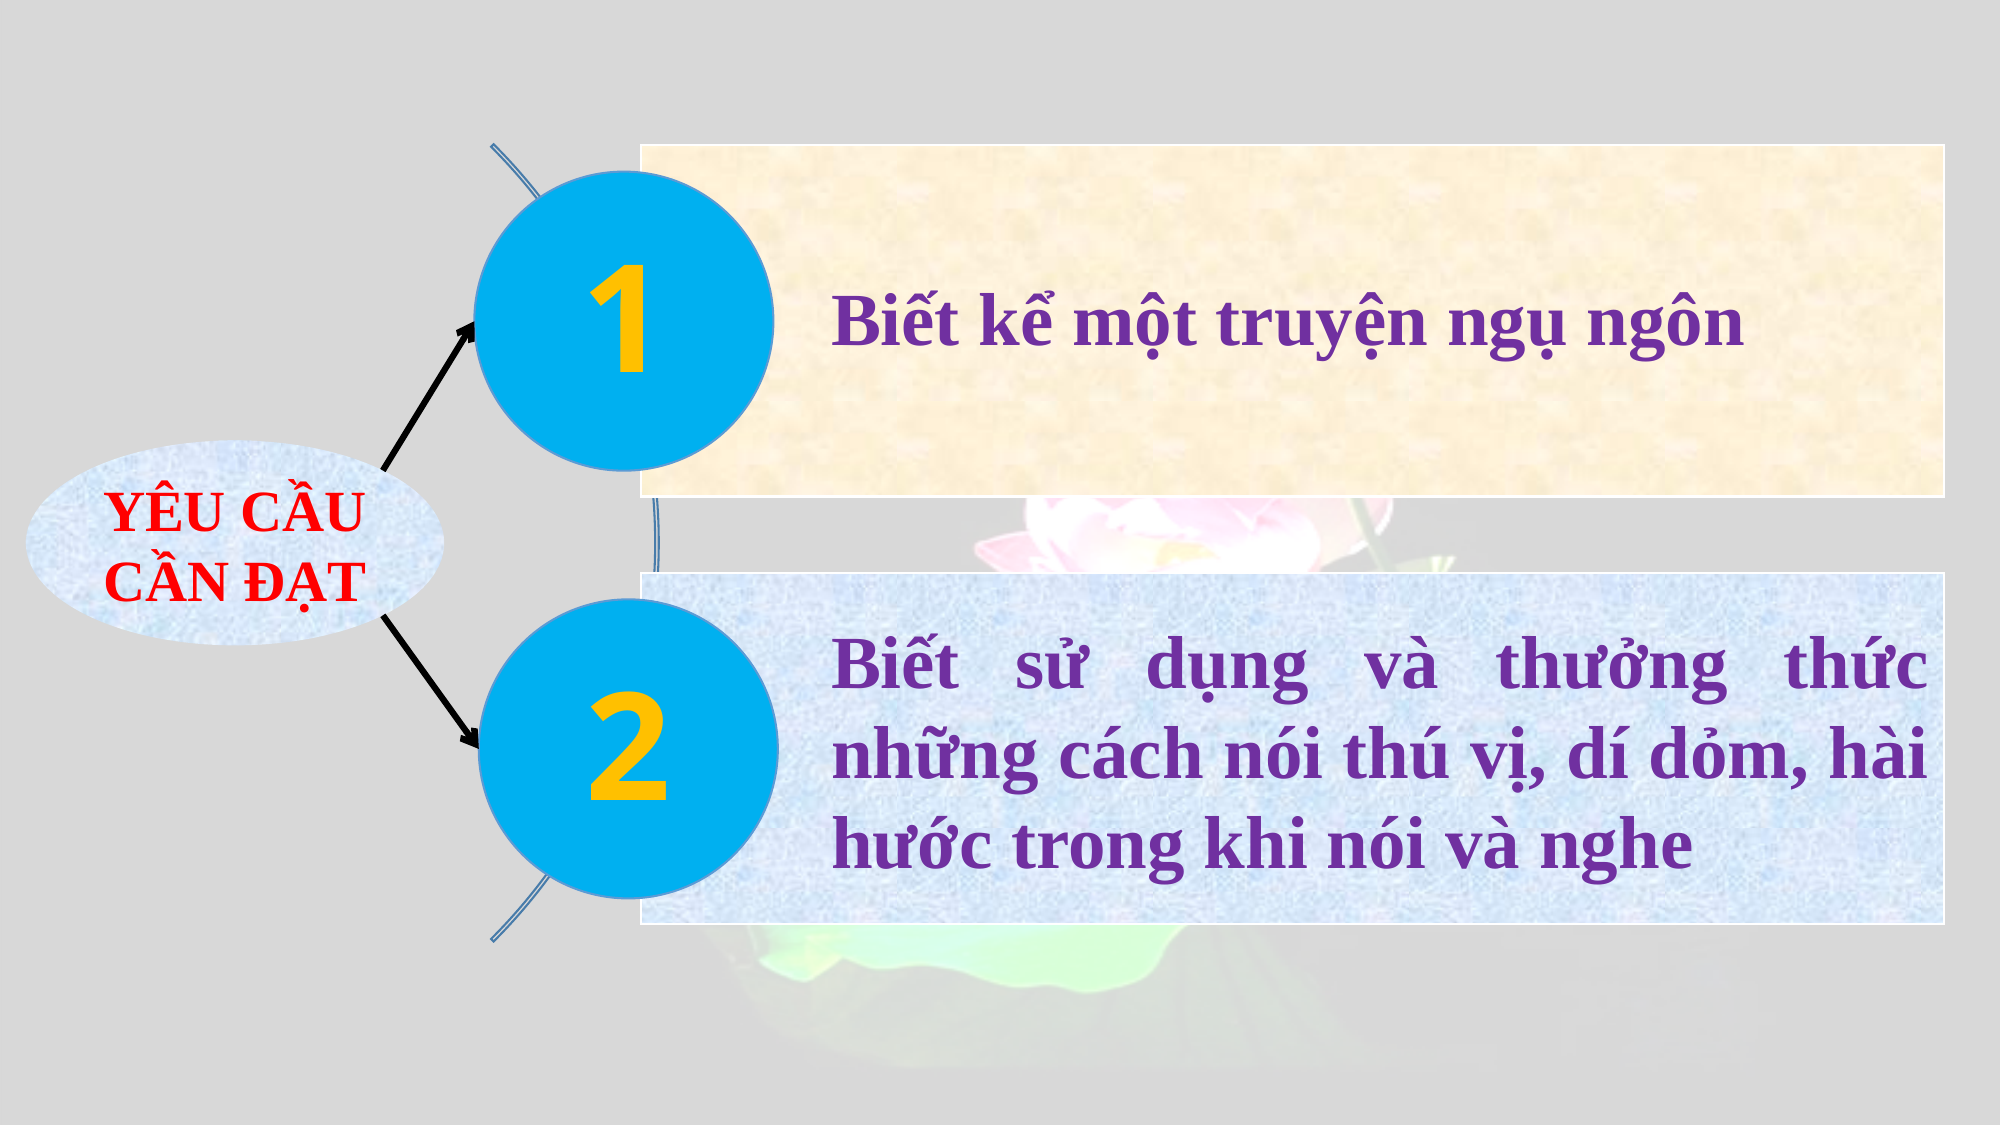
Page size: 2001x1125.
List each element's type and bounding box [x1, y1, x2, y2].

text_box [382, 615, 479, 749]
text_box [382, 321, 475, 471]
picture [0, 0, 2000, 1125]
text_box [474, 145, 1945, 497]
text_box [478, 572, 1945, 925]
